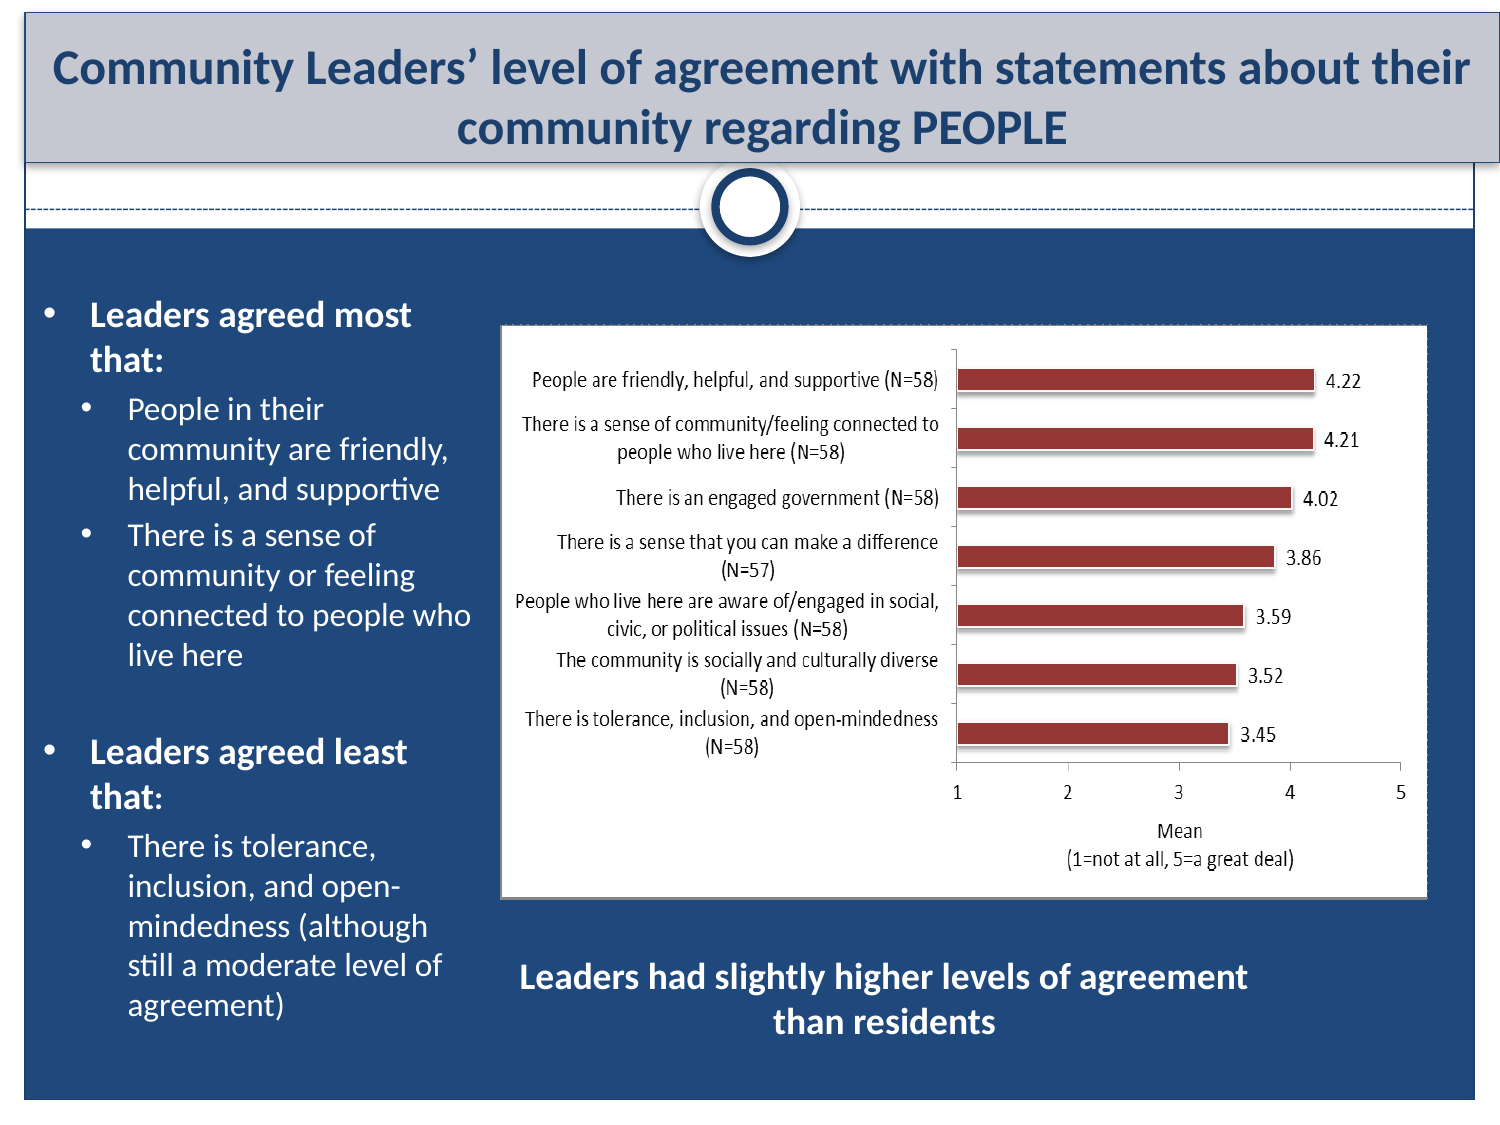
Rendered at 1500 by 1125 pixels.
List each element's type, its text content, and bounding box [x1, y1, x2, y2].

text_box Leaders agreed most that: People in their community are friendly, helpful, and supportive There is a sense of community or feeling connected to people who live here Leaders agreed least that: There is tolerance, inclusion, and open-mindedness (although still a moderate level of agreement) [0, 235, 494, 1005]
title Community Leaders’ level of agreement with statements about their community regarding PEOPLE [24, 12, 1500, 163]
text_box Leaders had slightly higher levels of agreement than residents [504, 944, 1265, 1050]
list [499, 324, 1428, 901]
